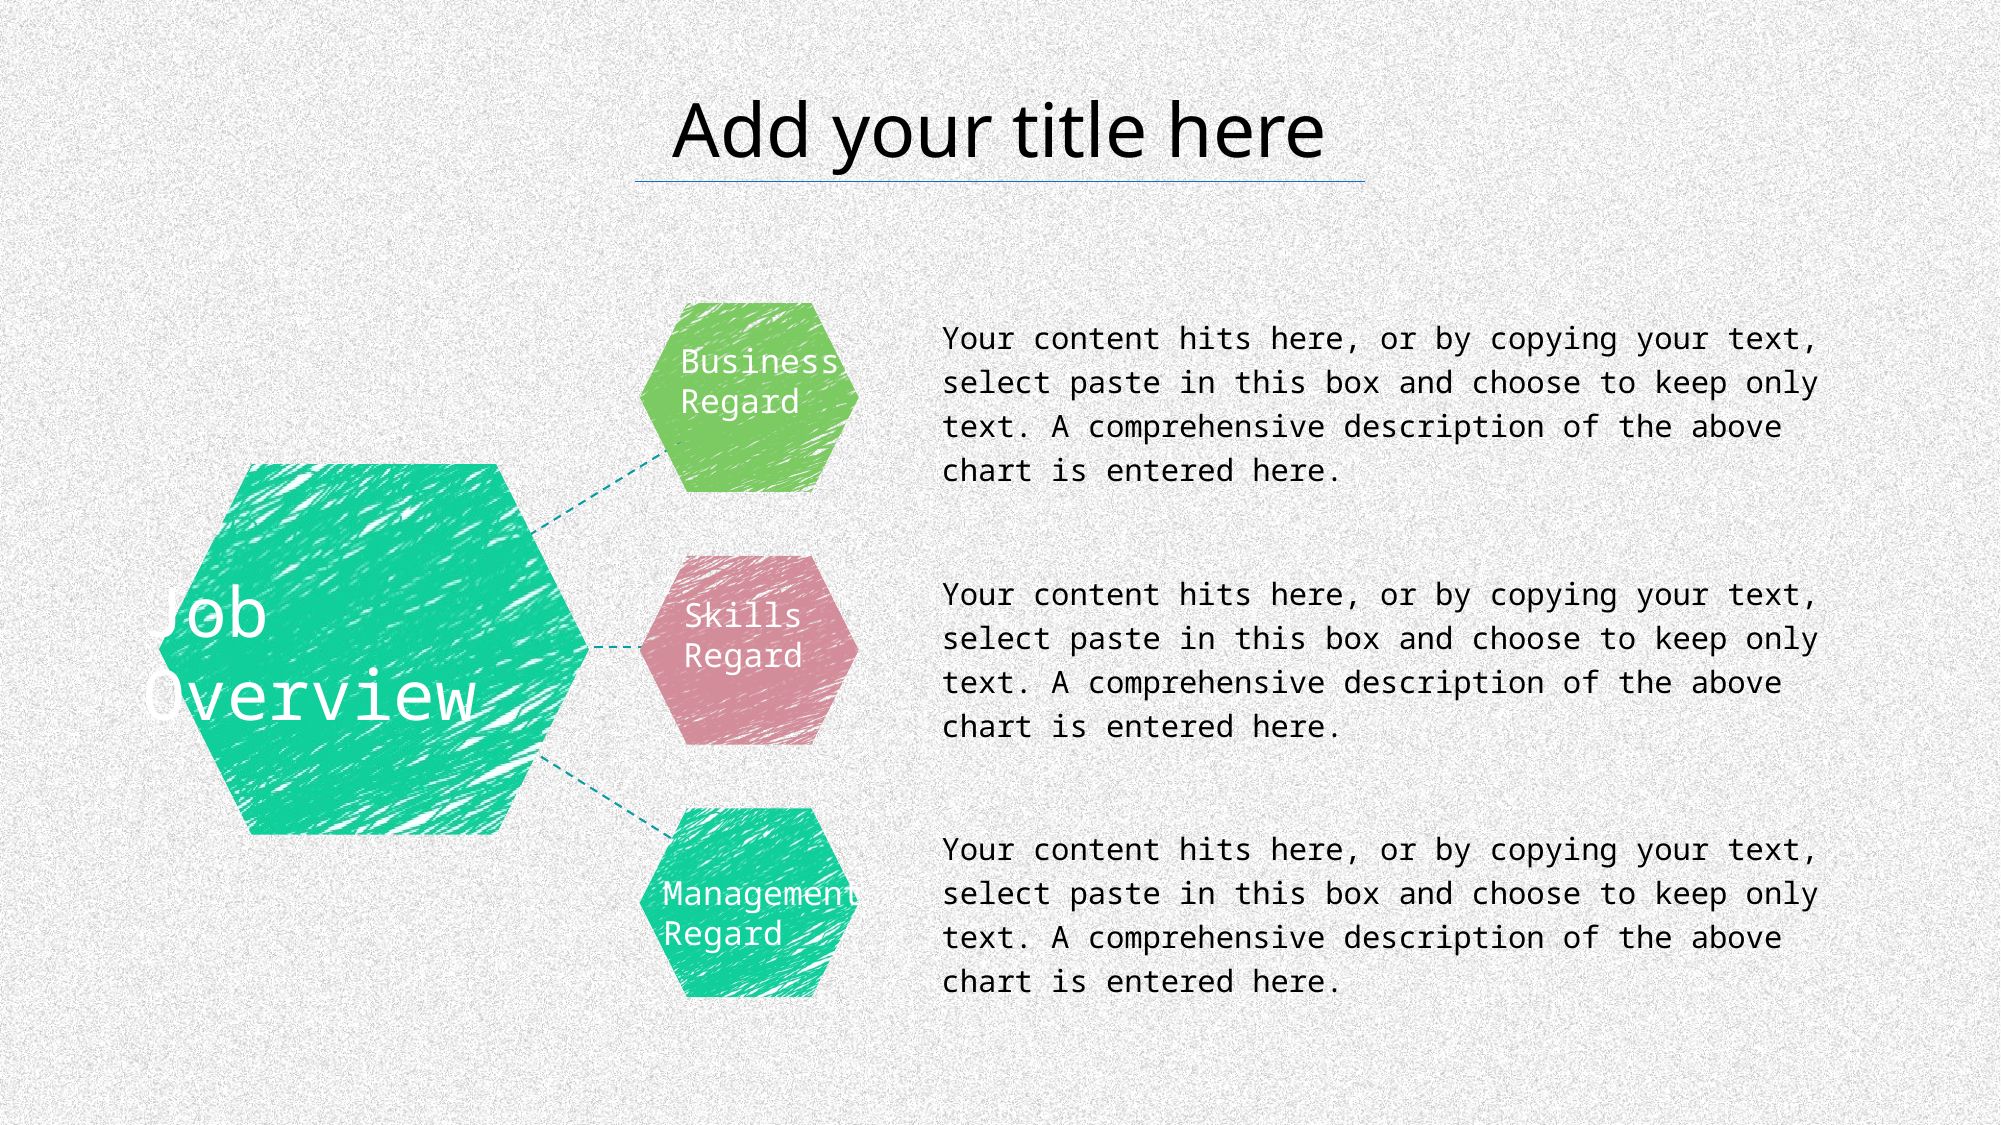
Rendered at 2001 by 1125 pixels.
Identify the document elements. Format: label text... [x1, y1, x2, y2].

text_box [492, 430, 713, 864]
text_box Your content hits here, or by copying your text, select paste in this box and choose to keep only text. A comprehensive description of the above chart is entered here. [919, 302, 1845, 498]
text_box Add your title here [343, 75, 1657, 180]
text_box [639, 303, 859, 492]
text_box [639, 555, 859, 745]
text_box Your content hits here, or by copying your text, select paste in this box and choose to keep only text. A comprehensive description of the above chart is entered here. [919, 813, 1845, 1009]
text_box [639, 808, 868, 998]
picture [0, 0, 2001, 1125]
text_box Your content hits here, or by copying your text, select paste in this box and choose to keep only text. A comprehensive description of the above chart is entered here. [919, 557, 1845, 753]
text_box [158, 464, 589, 835]
